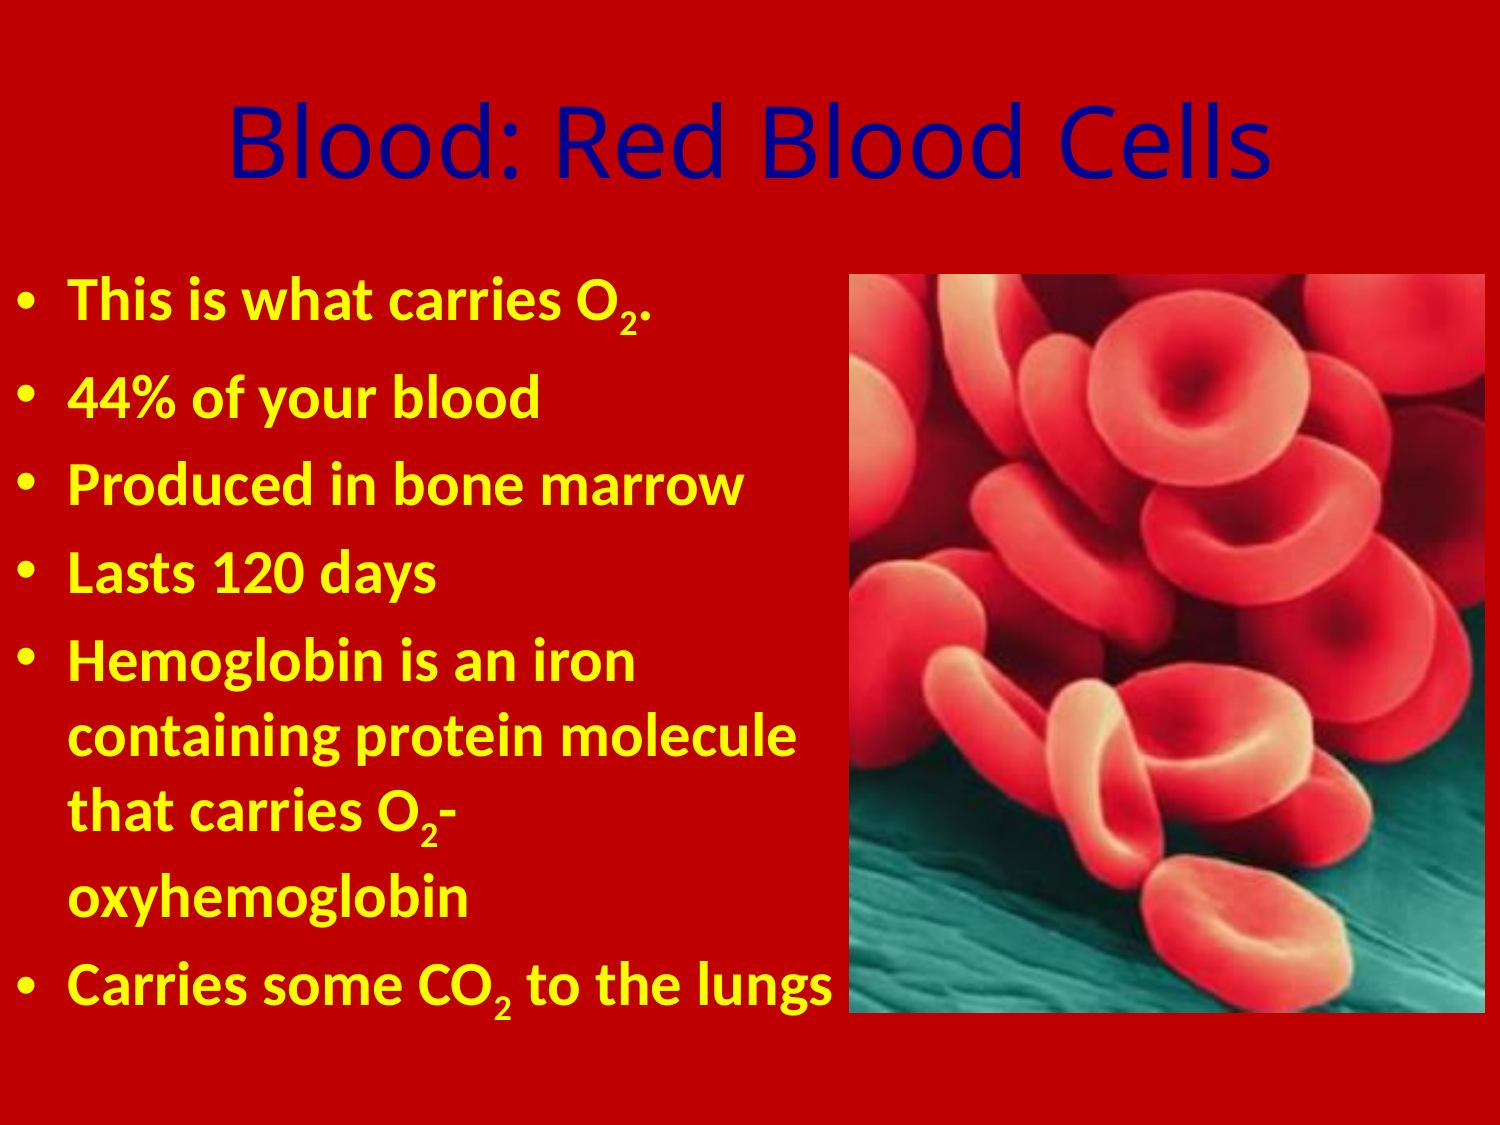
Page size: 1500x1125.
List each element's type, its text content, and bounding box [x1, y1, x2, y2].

picture [849, 274, 1485, 1013]
list This is what carries O2. 44% of your blood Produced in bone marrow Lasts 120 days Hemoglobin is an iron containing protein molecule that carries O2- oxyhemoglobin Carries some CO2 to the lungs [0, 249, 850, 1075]
title Blood: Red Blood Cells [75, 45, 1425, 233]
